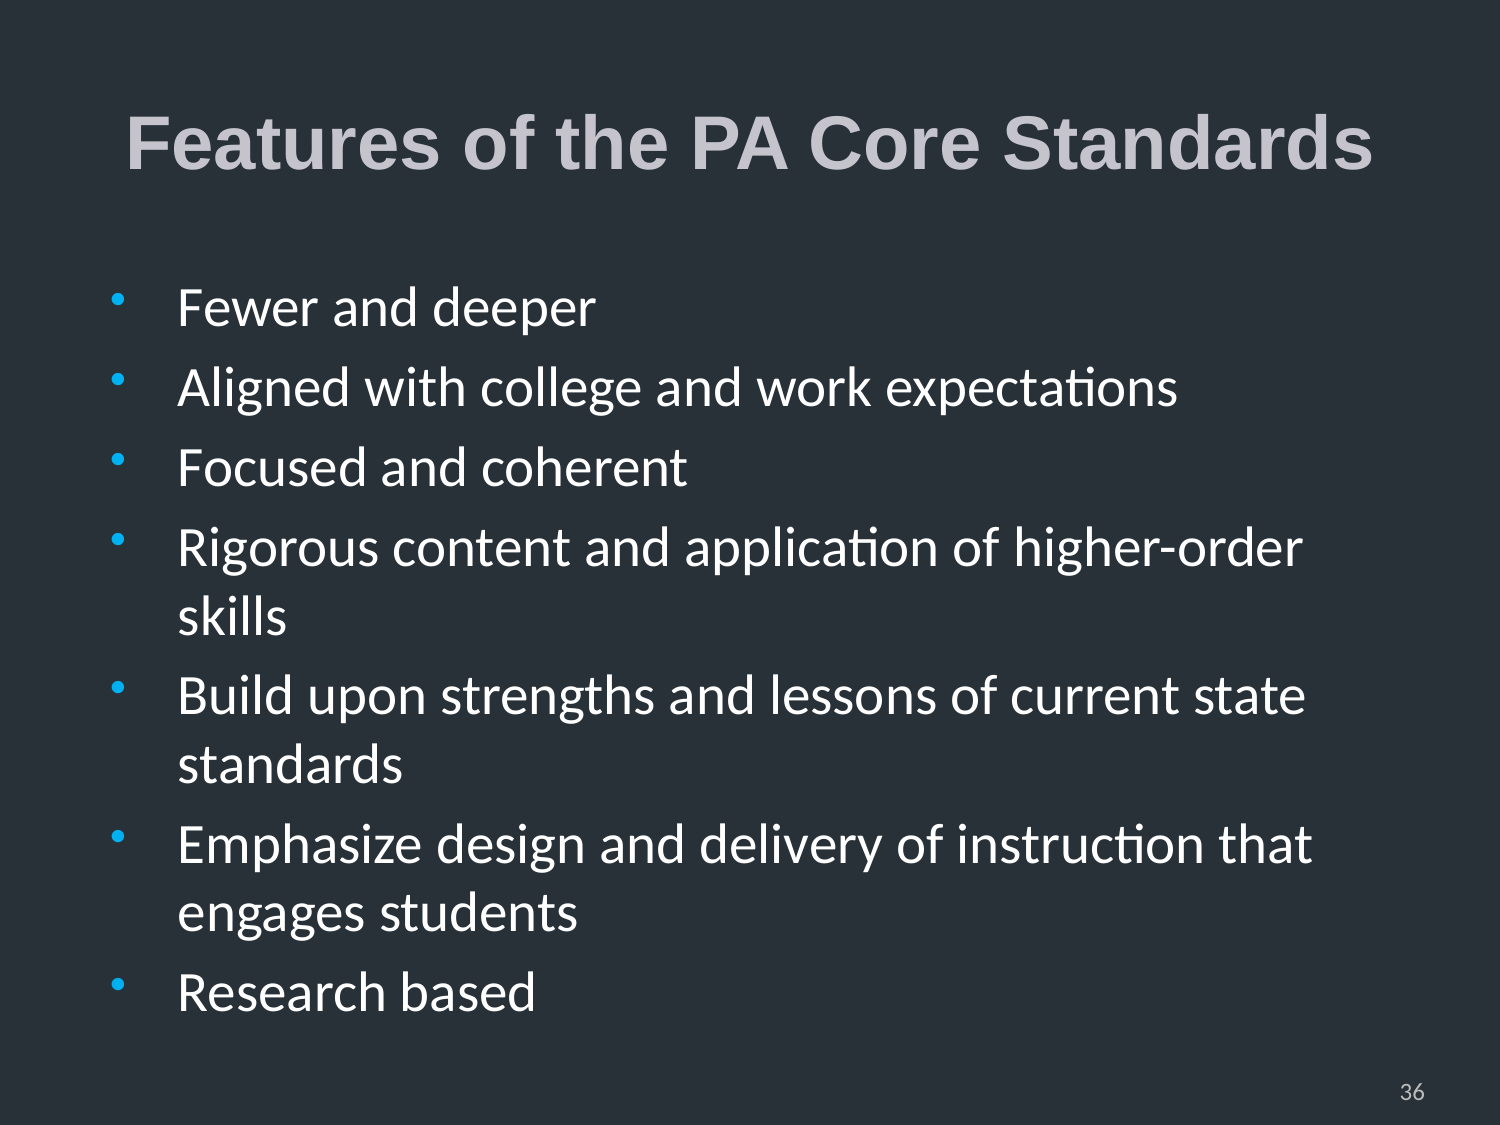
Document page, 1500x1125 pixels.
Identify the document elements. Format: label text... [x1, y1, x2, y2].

list Fewer and deeper Aligned with college and work expectations Focused and coherent Rigorous content and application of higher-order skills Build upon strengths and lessons of current state standards Emphasize design and delivery of instruction that engages students Research based [75, 262, 1425, 1035]
slide_number 36 [1299, 1052, 1425, 1113]
title Features of the PA Core Standards [75, 45, 1425, 233]
